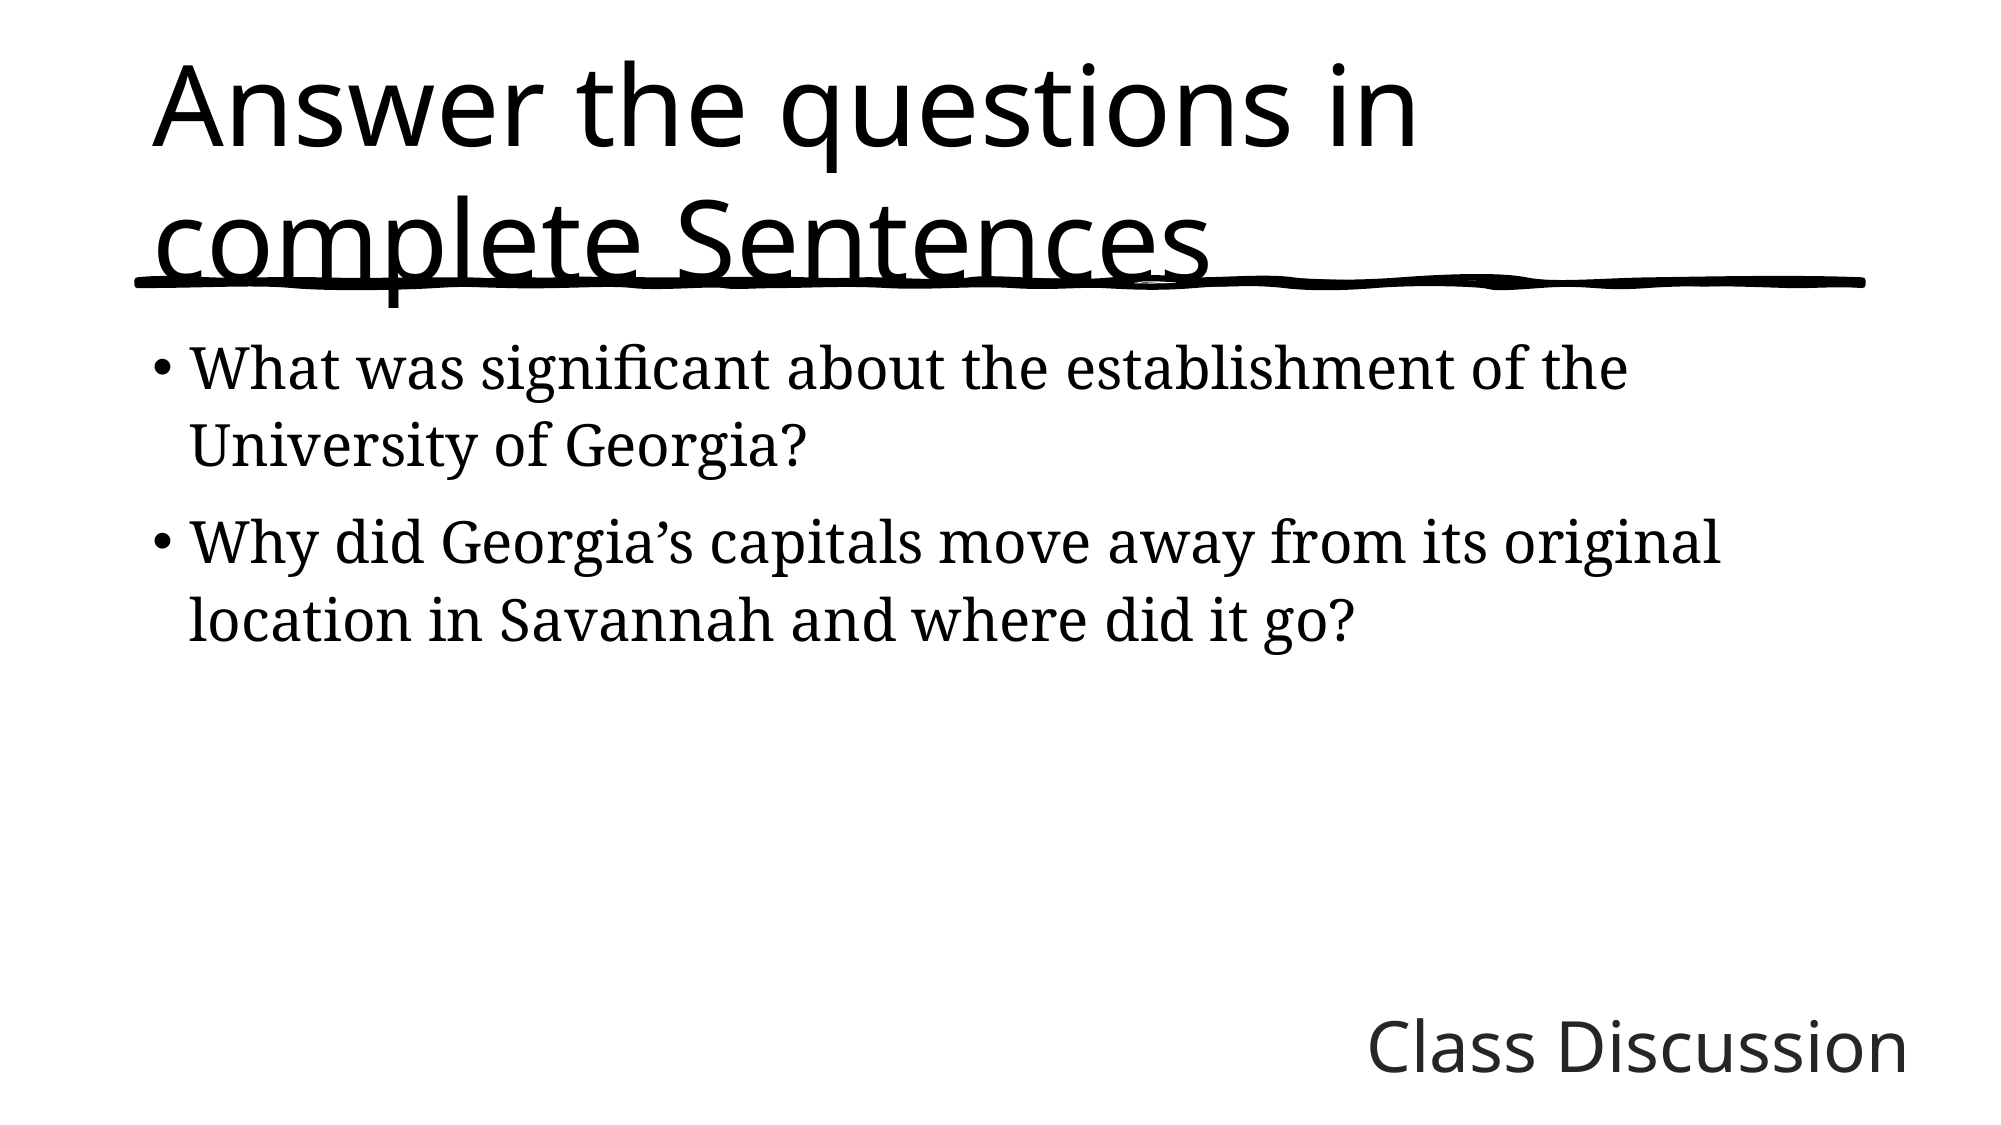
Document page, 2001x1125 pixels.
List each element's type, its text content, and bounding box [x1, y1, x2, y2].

text_box Class Discussion [1351, 934, 1945, 1094]
title Answer the questions in complete Sentences [137, 59, 1863, 278]
list What was significant about the establishment of the University of Georgia? Why did Georgia’s capitals move away from its original location in Savannah and where did it go? [137, 316, 1863, 1014]
